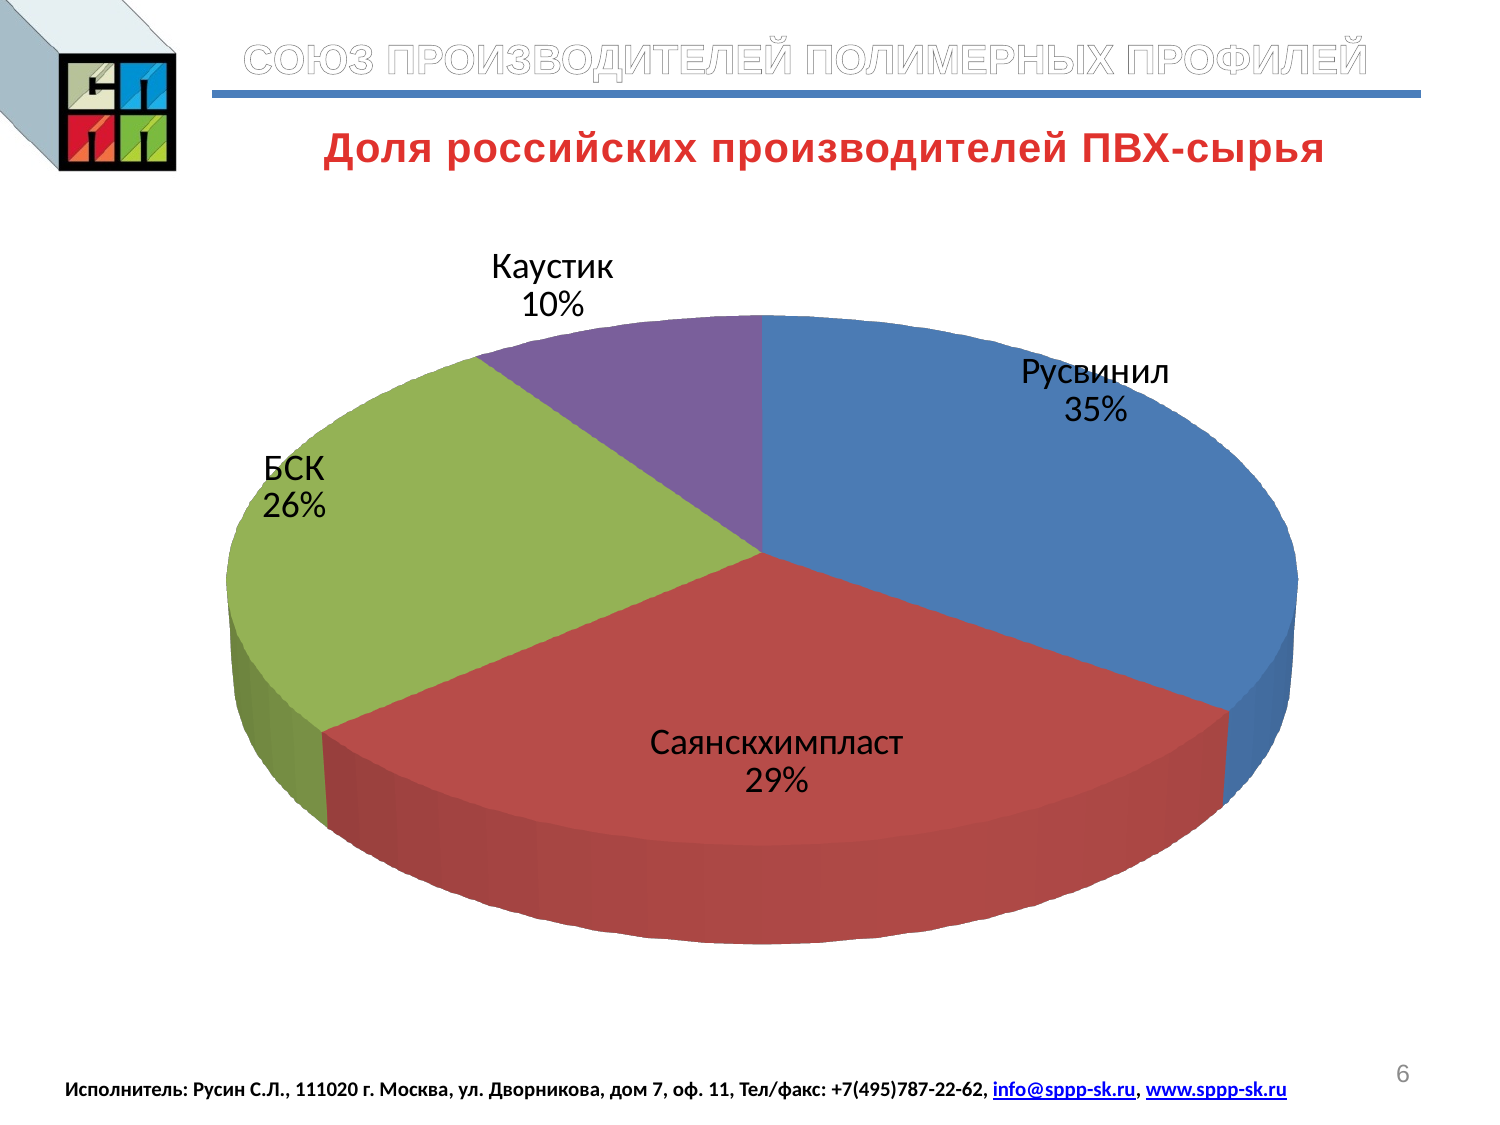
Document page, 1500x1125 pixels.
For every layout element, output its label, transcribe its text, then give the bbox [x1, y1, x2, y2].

text_box Доля российских производителей ПВХ-сырья [277, 113, 1385, 179]
chart [76, 228, 1448, 1036]
slide_number 6 [1074, 1044, 1425, 1103]
picture [0, 0, 196, 189]
text_box CОЮЗ ПРОИЗВОДИТЕЛЕЙ ПОЛИМЕРНЫХ ПРОФИЛЕЙ [227, 24, 1384, 90]
text_box Исполнитель: Русин С.Л., 111020 г. Москва, ул. Дворникова, дом 7, оф. 11, Тел/факс: +7(495)787-22-62, info@sppp-sk.ru, www.sppp-sk.ru [50, 1068, 1405, 1109]
